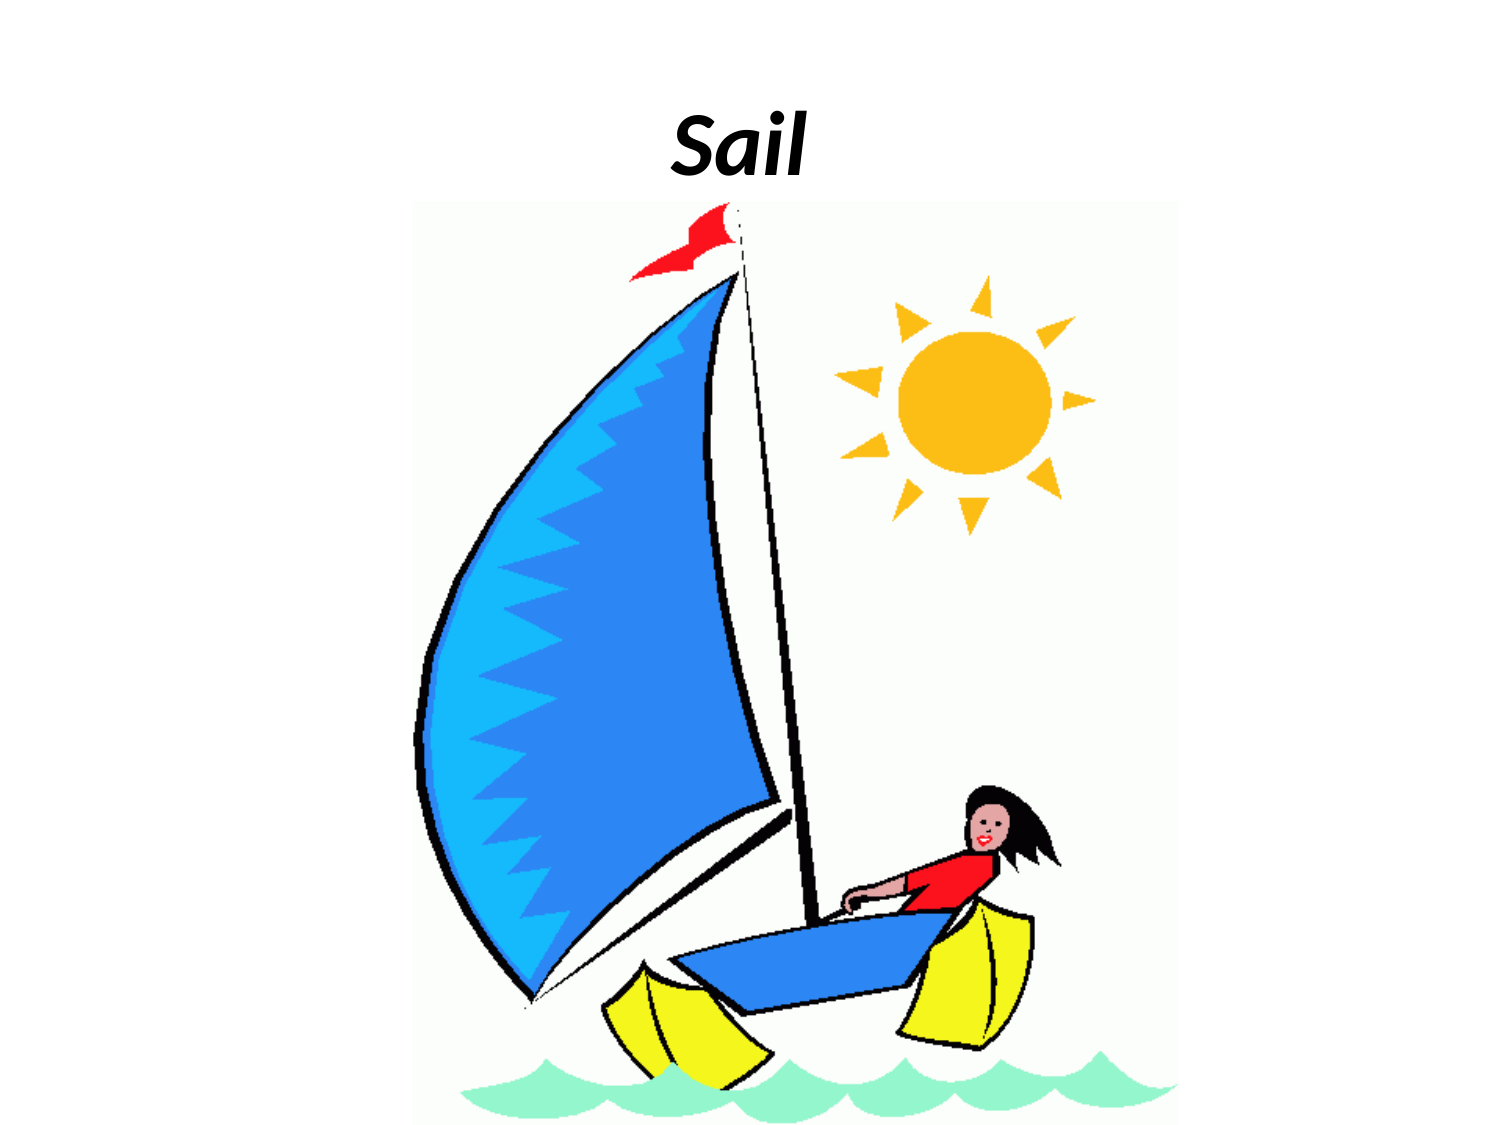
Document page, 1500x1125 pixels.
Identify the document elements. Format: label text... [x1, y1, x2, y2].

picture [412, 201, 1179, 1125]
title Sail [75, 45, 1425, 233]
